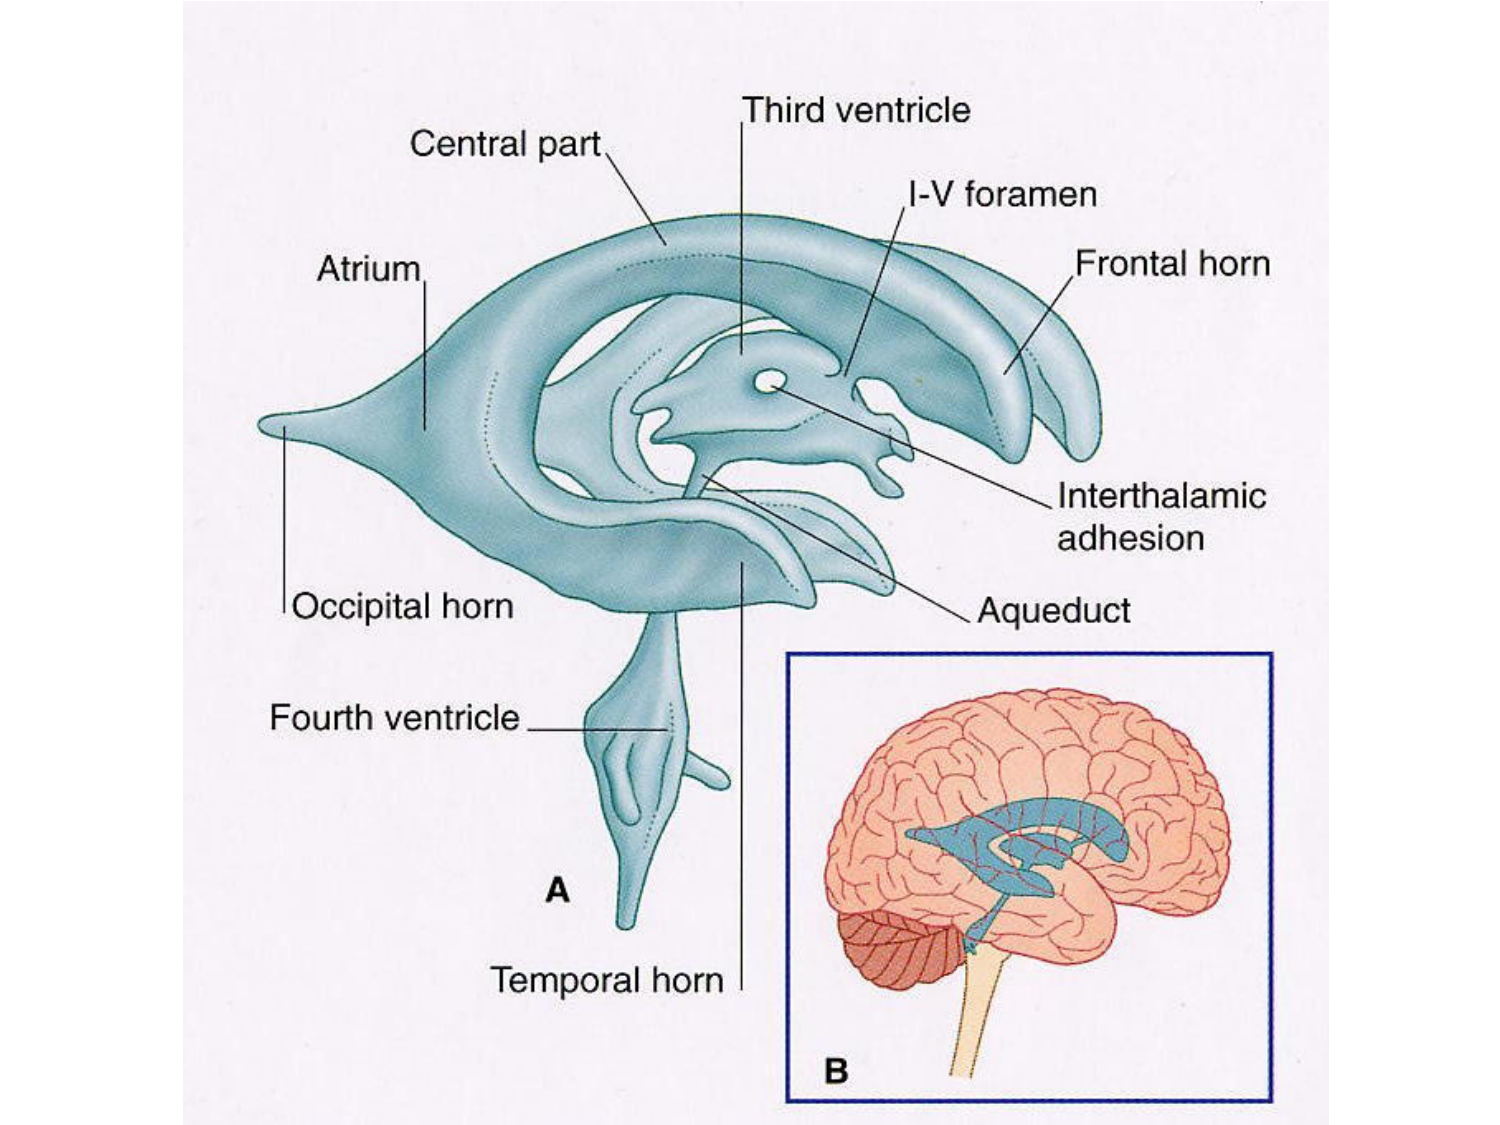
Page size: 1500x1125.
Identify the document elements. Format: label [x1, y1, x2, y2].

picture [183, 1, 1329, 1125]
